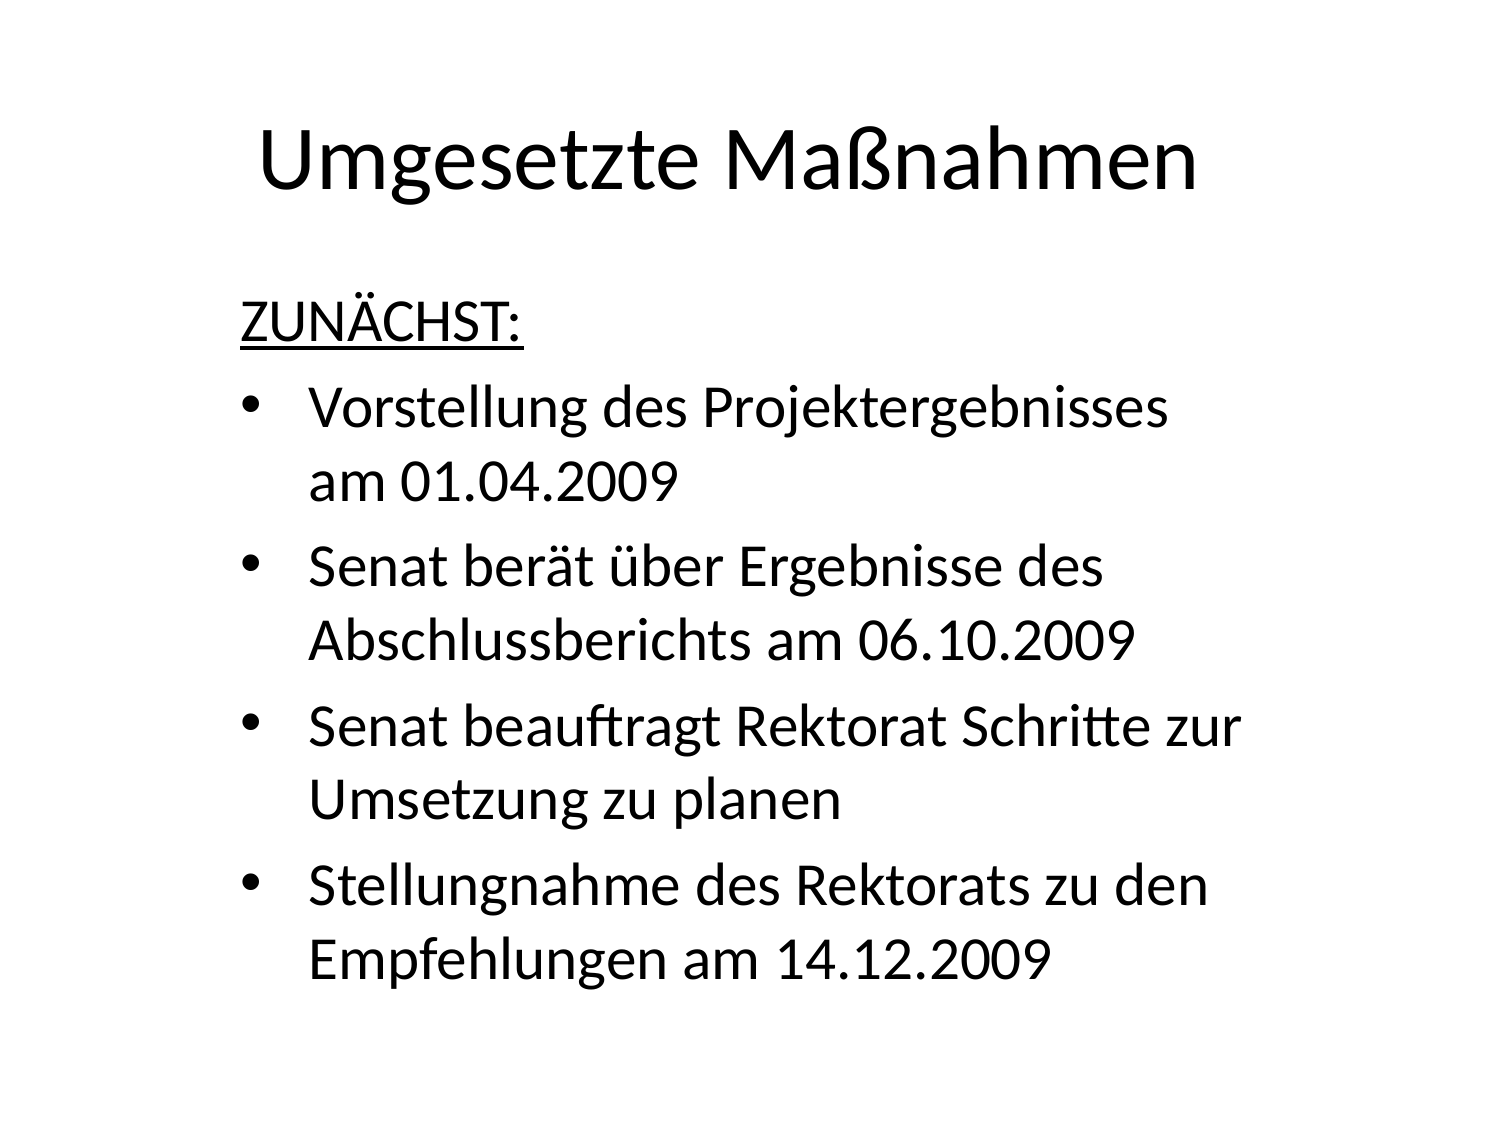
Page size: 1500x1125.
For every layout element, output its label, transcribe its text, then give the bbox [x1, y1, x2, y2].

subtitle ZUNÄCHST: Vorstellung des Projektergebnisses am 01.04.2009 Senat berät über Ergebnisse des Abschlussberichts am 06.10.2009 Senat beauftragt Rektorat Schritte zur Umsetzung zu planen Stellungnahme des Rektorats zu den Empfehlungen am 14.12.2009 [225, 272, 1275, 1006]
title Umgesetzte Maßnahmen [92, 32, 1368, 274]
